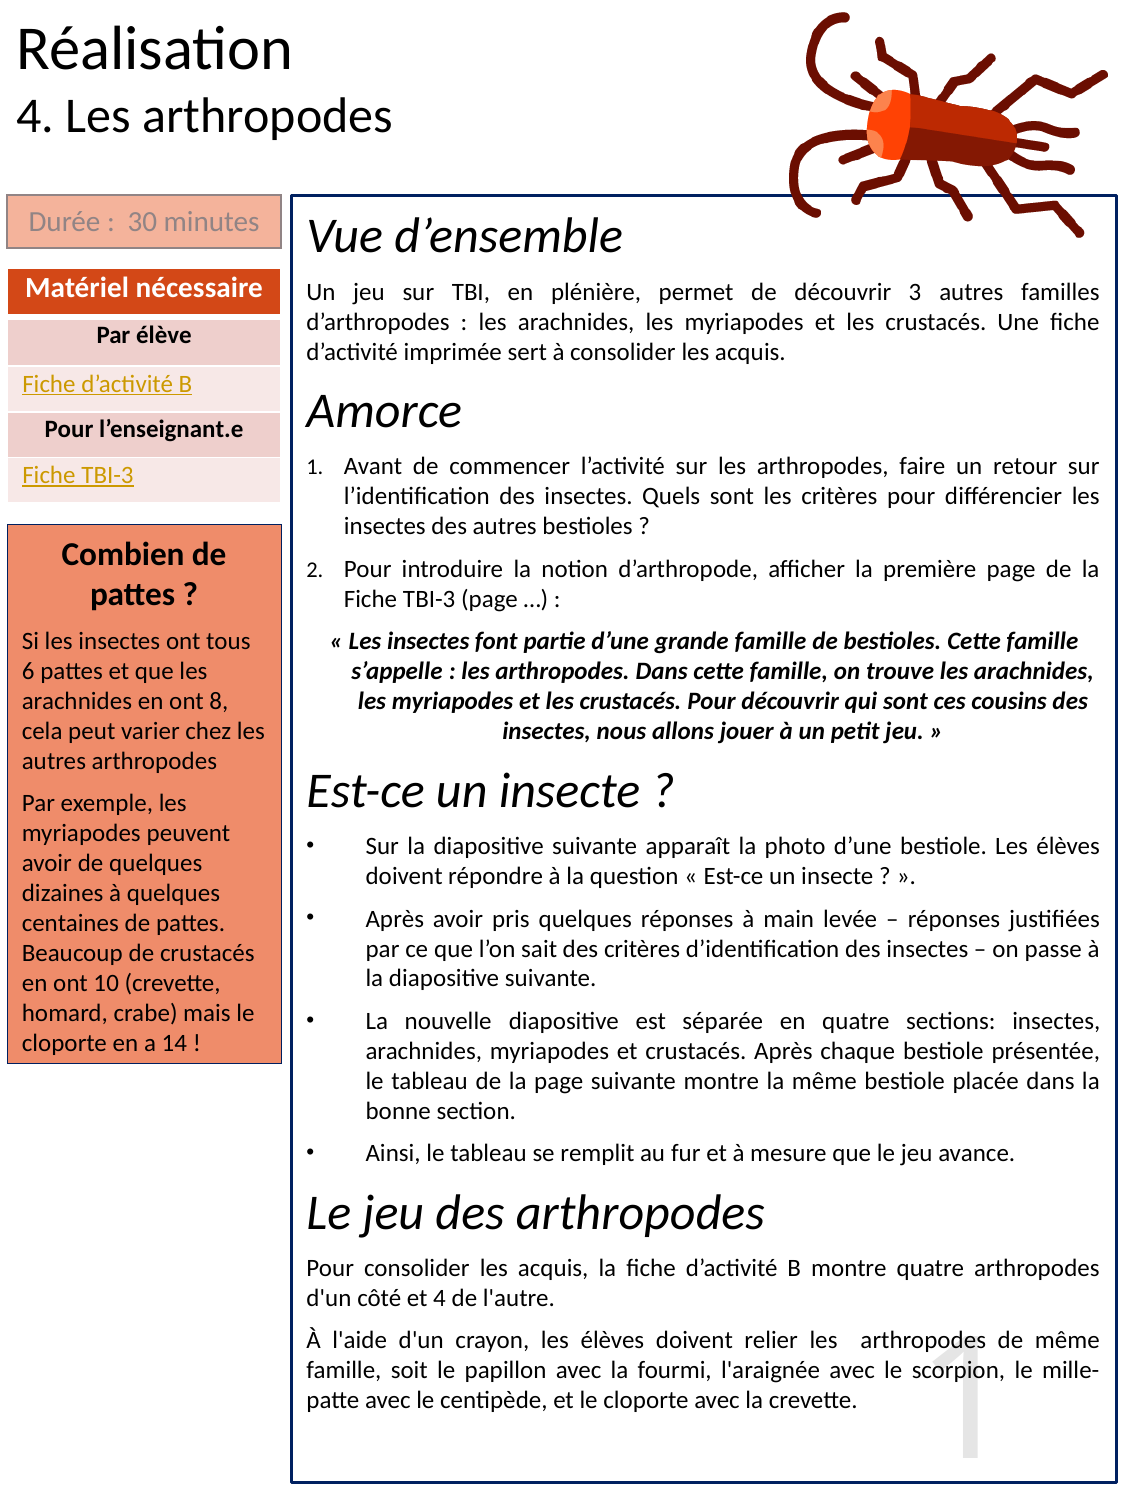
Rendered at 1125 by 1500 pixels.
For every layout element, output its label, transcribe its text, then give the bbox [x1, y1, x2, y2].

table_header Matériel nécessaire [8, 269, 280, 314]
picture [729, 0, 1125, 342]
table_cell Fiche TBI-3 [8, 458, 280, 502]
table_cell Par élève [8, 320, 280, 365]
text_box Réalisation 4. Les arthropodes [1, 0, 716, 174]
slide_number 10 [902, 1311, 1125, 1498]
text_box Combien de pattes ? Si les insectes ont tous 6 pattes et que les arachnides en ont 8, cela peut varier chez les autres arthropodes Par exemple, les myriapodes peuvent avoir de quelques dizaines à quelques centaines de pattes. Beaucoup de crustacés en ont 10 (crevette, homard, crabe) mais le cloporte en a 14 ! [7, 524, 282, 1064]
list Vue d’ensemble Un jeu sur TBI, en plénière, permet de découvrir 3 autres familles d’arthropodes : les arachnides, les myriapodes et les crustacés. Une fiche d’activité imprimée sert à consolider les acquis. Amorce Avant de commencer l’activité sur les arthropodes, faire un retour sur l’identification des insectes. Quels sont les critères pour différencier les insectes des autres bestioles ? Pour introduire la notion d’arthropode, afficher la première page de la Fiche TBI-3 (page …) : « Les insectes font partie d’une grande famille de bestioles. Cette famille s’appelle : les arthropodes. Dans cette famille, on trouve les arachnides, les myriapodes et les crustacés. Pour découvrir qui sont ces cousins des insectes, nous allons jouer à un petit jeu. » Est-ce un insecte ? Sur la diapositive suivante apparaît la photo d’une bestiole. Les élèves doivent répondre à la question « Est-ce un insecte ? ». Après avoir pris quelques réponses à main levée – réponses justifiées par ce que l’on sait des critères d’identification des insectes – on passe à la diapositive suivante. La nouvelle diapositive est séparée en quatre sections: insectes, arachnides, myriapodes et crustacés. Après chaque bestiole présentée, le tableau de la page suivante montre la même bestiole placée dans la bonne section. Ainsi, le tableau se remplit au fur et à mesure que le jeu avance. Le jeu des arthropodes Pour consolider les acquis, la fiche d’activité B montre quatre arthropodes d'un côté et 4 de l'autre. À l'aide d'un crayon, les élèves doivent relier les arthropodes de même famille, soit le papillon avec la fourmi, l'araignée avec le scorpion, le mille-patte avec le centipède, et le cloporte avec la crevette. [290, 194, 1118, 1484]
table_cell Pour l’enseignant.e [8, 413, 280, 457]
table_header Durée : 30 minutes [8, 196, 280, 247]
table_cell Fiche d’activité B [8, 367, 280, 411]
